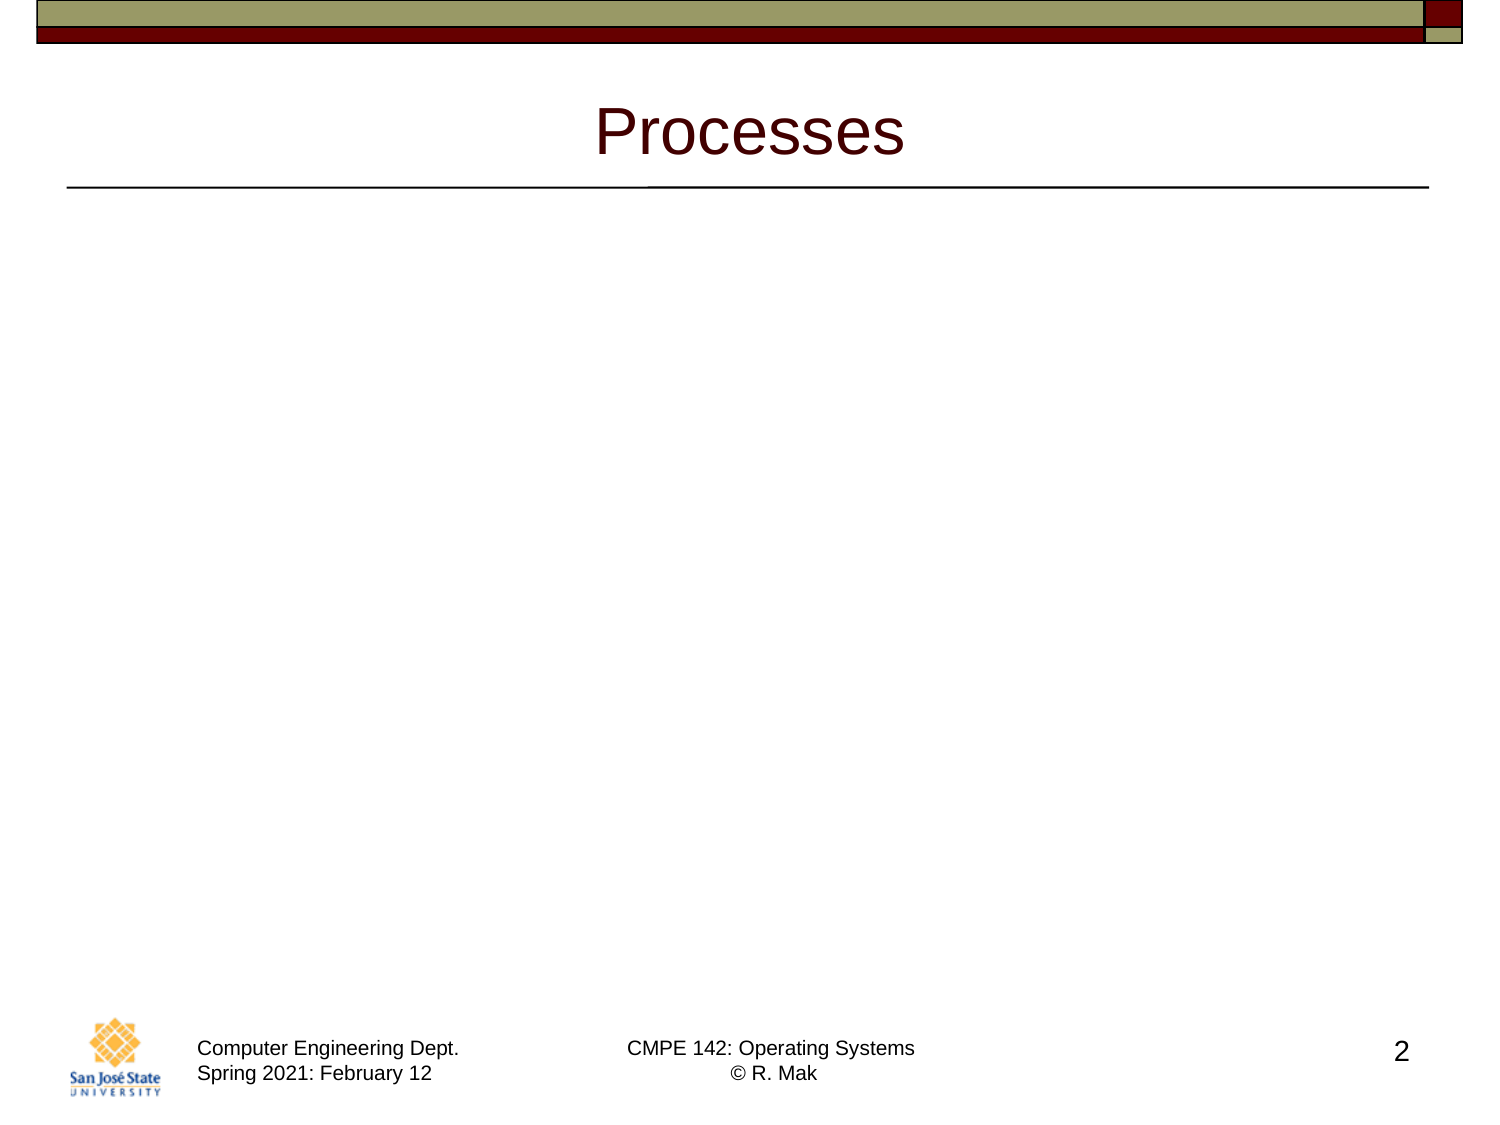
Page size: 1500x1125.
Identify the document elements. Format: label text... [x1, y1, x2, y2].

picture [60, 1012, 166, 1112]
title Processes [75, 67, 1425, 175]
slide_number 2 [1305, 1025, 1425, 1100]
